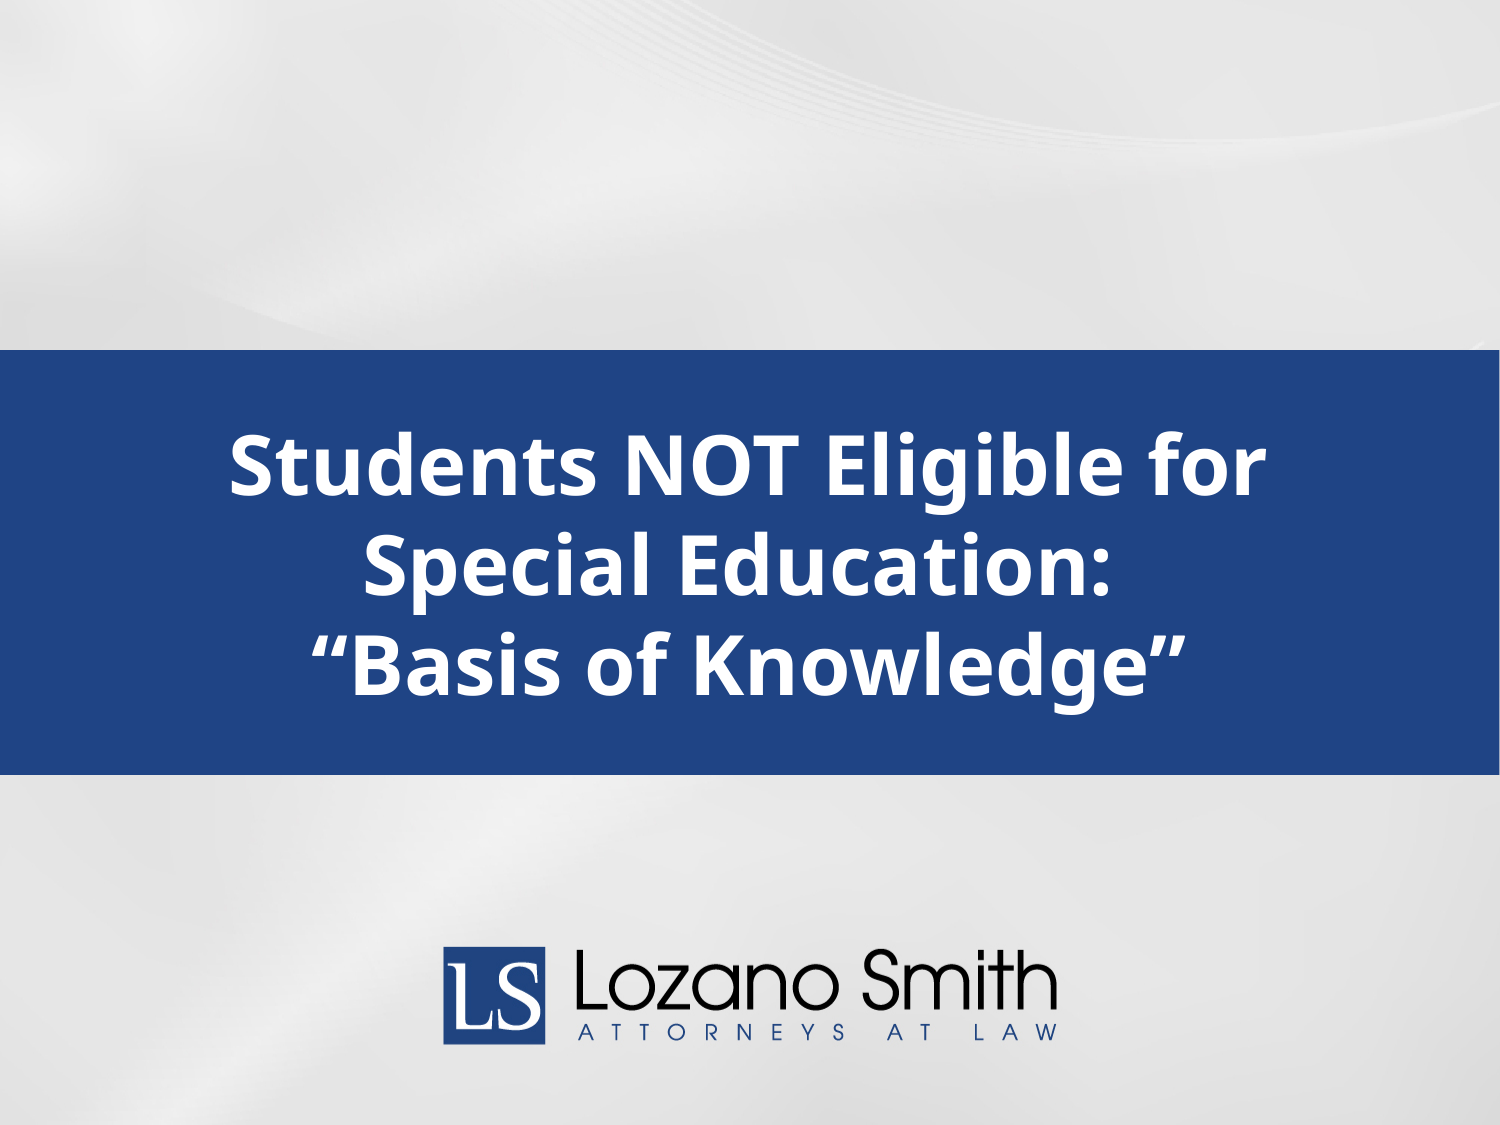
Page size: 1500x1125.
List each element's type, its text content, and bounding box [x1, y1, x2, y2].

picture [0, 775, 1500, 1125]
title Students NOT Eligible for Special Education: “Basis of Knowledge” [73, 362, 1425, 763]
picture [0, 0, 1500, 350]
